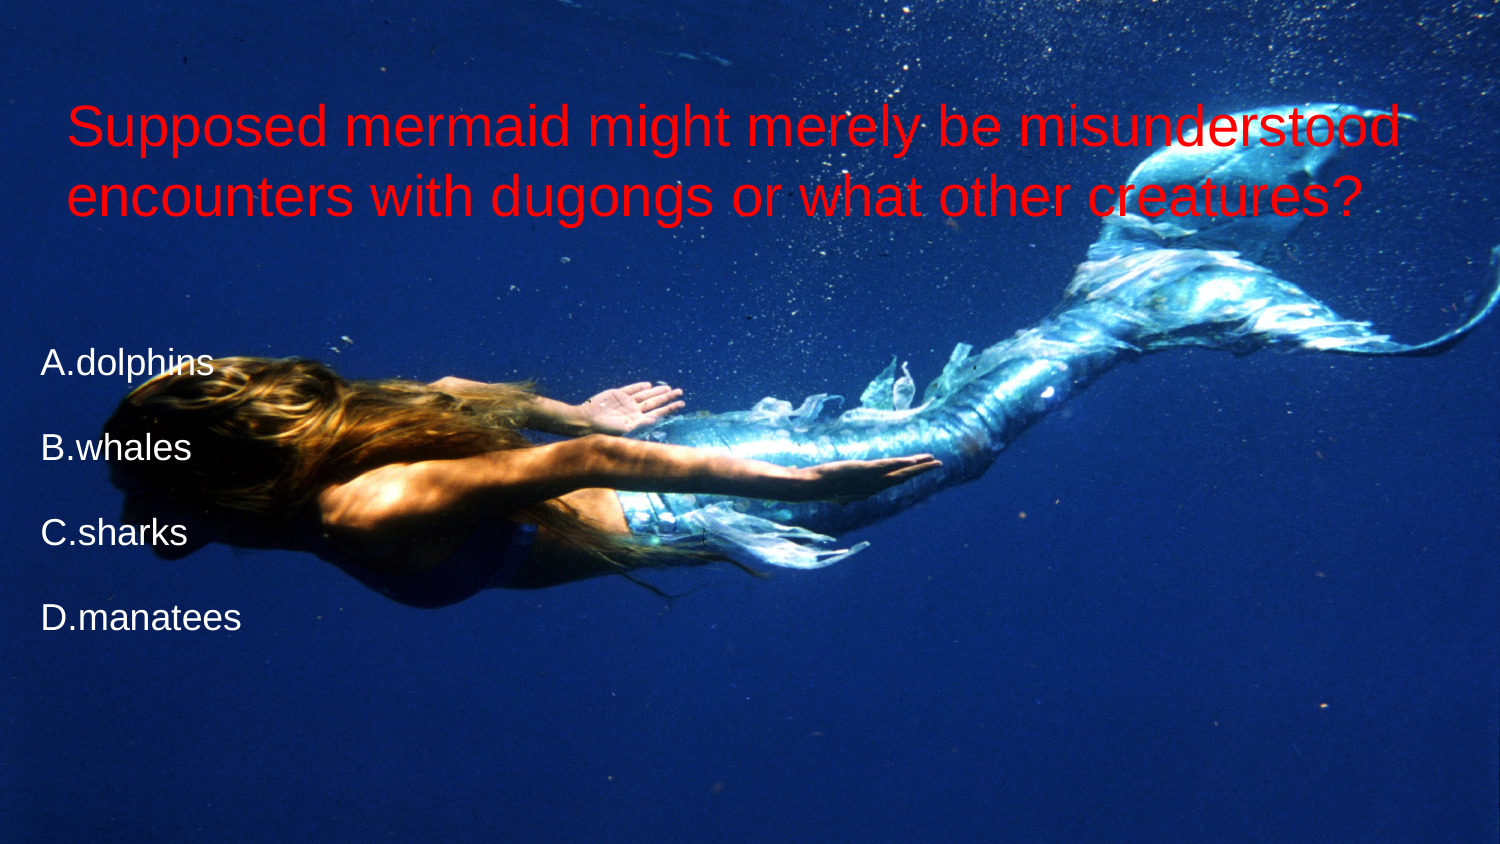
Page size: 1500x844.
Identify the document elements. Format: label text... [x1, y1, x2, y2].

list A.dolphins B.whales C.sharks D.manatees [25, 316, 1424, 764]
title Supposed mermaid might merely be misunderstood encounters with dugongs or what other creatures? [51, 72, 1449, 231]
picture [0, 0, 1500, 844]
